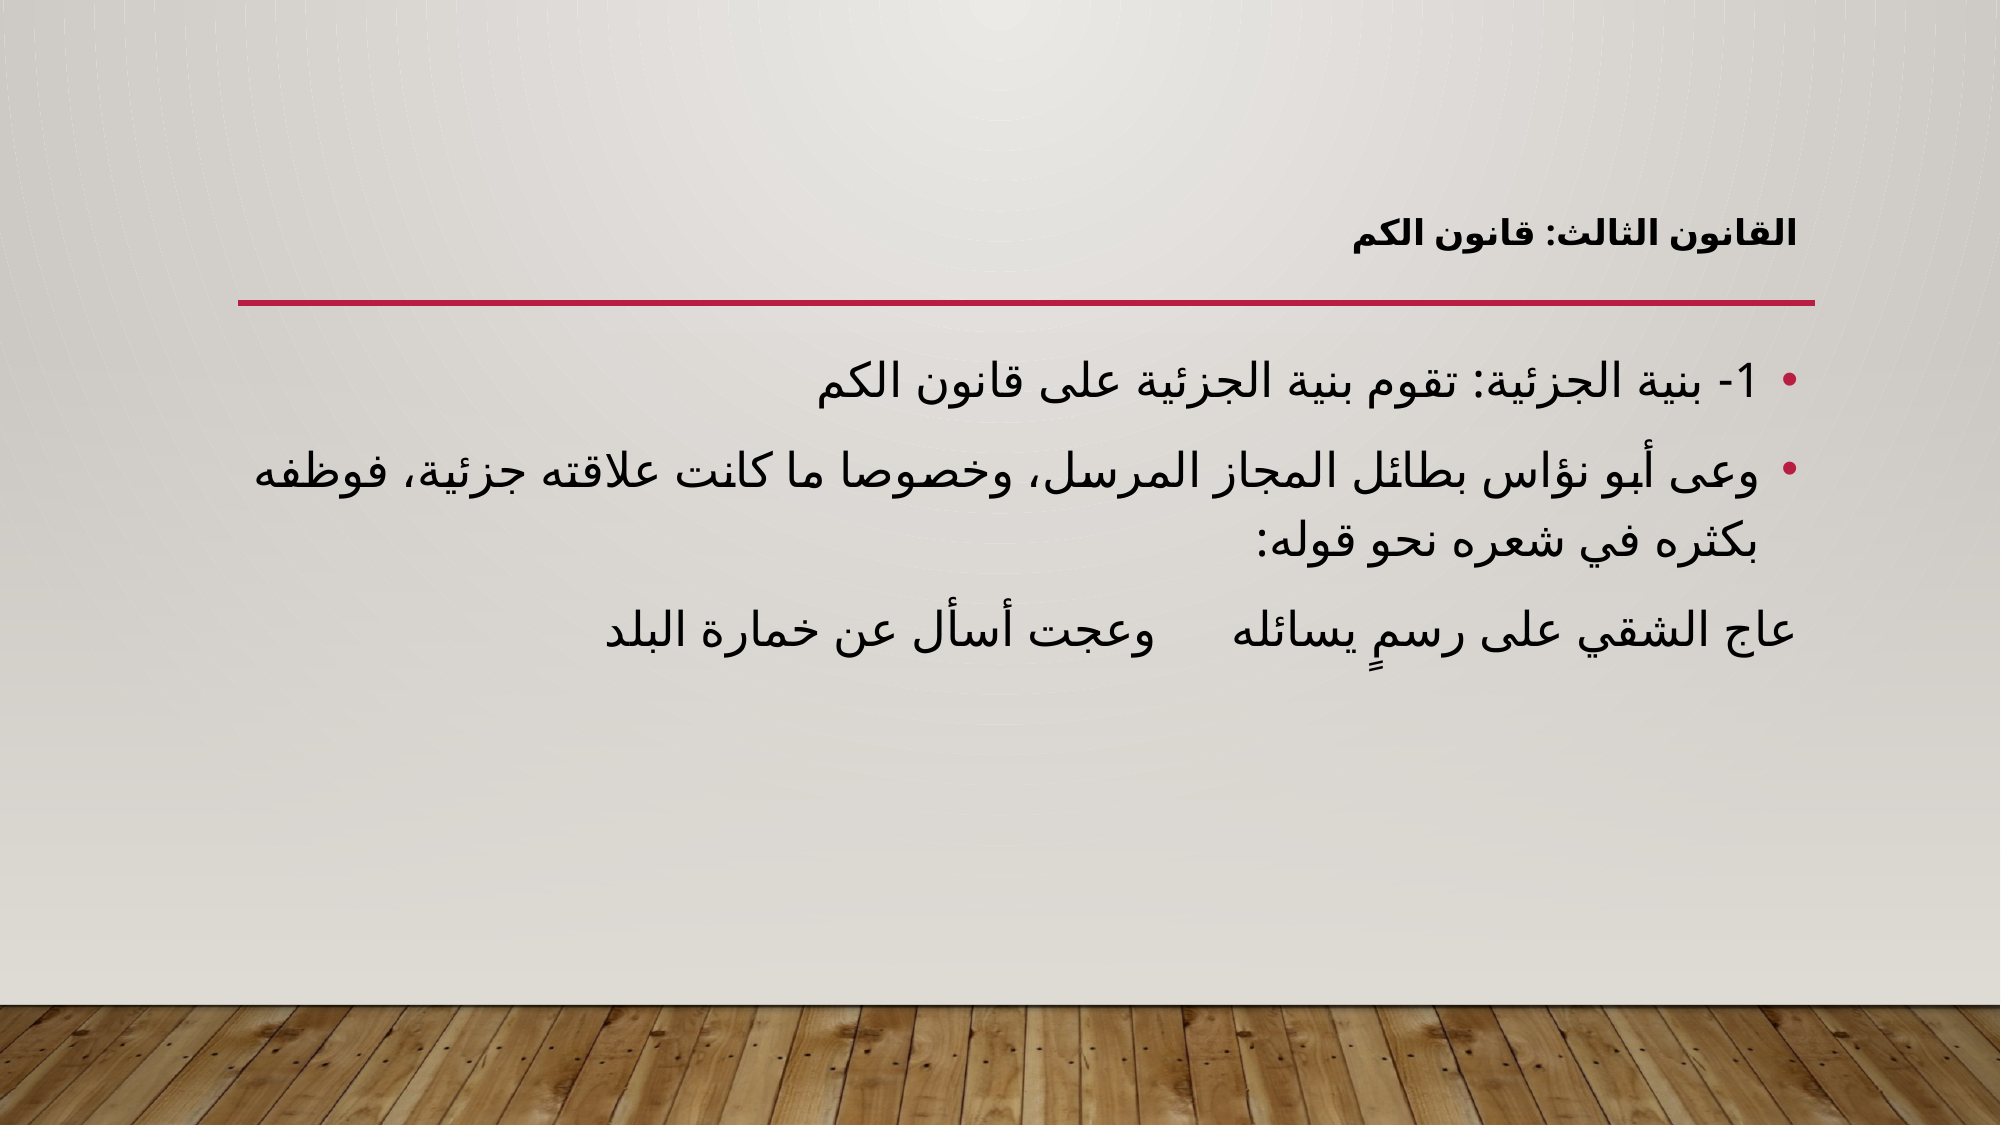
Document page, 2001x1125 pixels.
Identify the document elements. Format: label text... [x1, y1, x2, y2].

picture [0, 1005, 2000, 1125]
title القانون الثالث: قانون الكم [238, 207, 1814, 305]
list 1- بنية الجزئية: تقوم بنية الجزئية على قانون الكم وعى أبو نؤاس بطائل المجاز المرسل، وخصوصا ما كانت علاقته جزئية، فوظفه بكثره في شعره نحو قوله: عاج الشقي على رسمٍ يسائله وعجت أسأل عن خمارة البلد [238, 330, 1814, 897]
